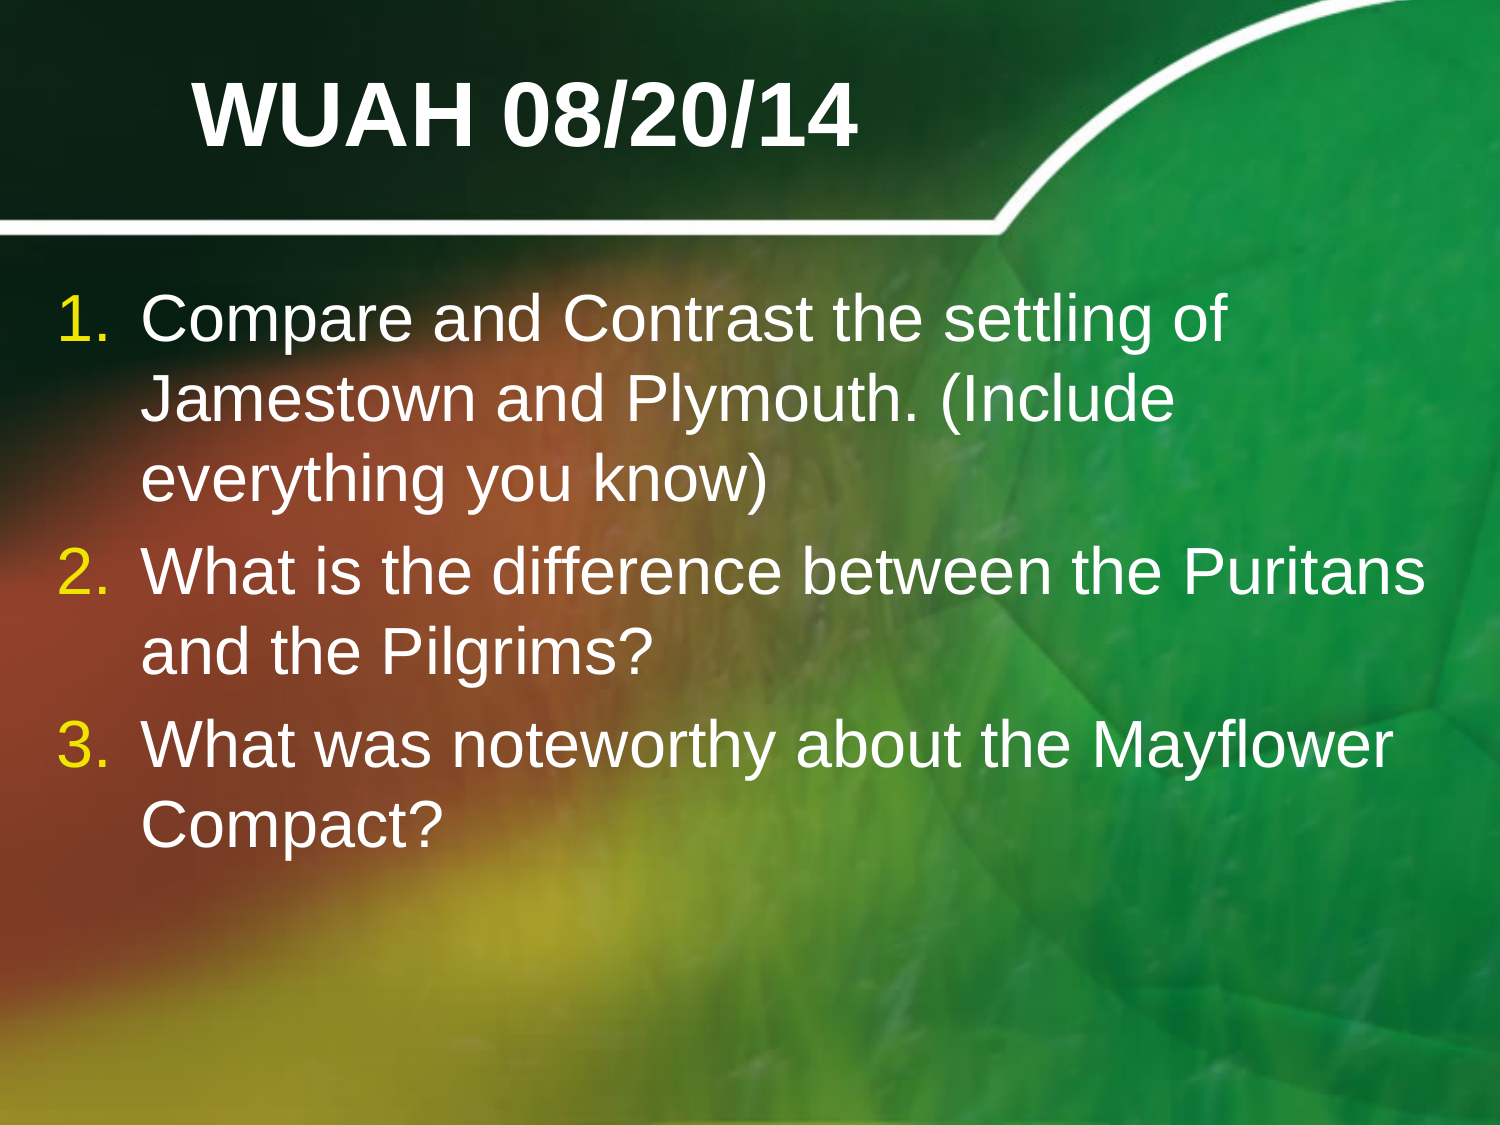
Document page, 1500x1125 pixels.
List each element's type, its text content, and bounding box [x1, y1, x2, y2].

title WUAH 08/20/14 [49, 0, 1001, 221]
picture [0, 0, 1500, 1125]
list Compare and Contrast the settling of Jamestown and Plymouth. (Include everything you know) What is the difference between the Puritans and the Pilgrims? What was noteworthy about the Mayflower Compact? [40, 266, 1460, 1048]
